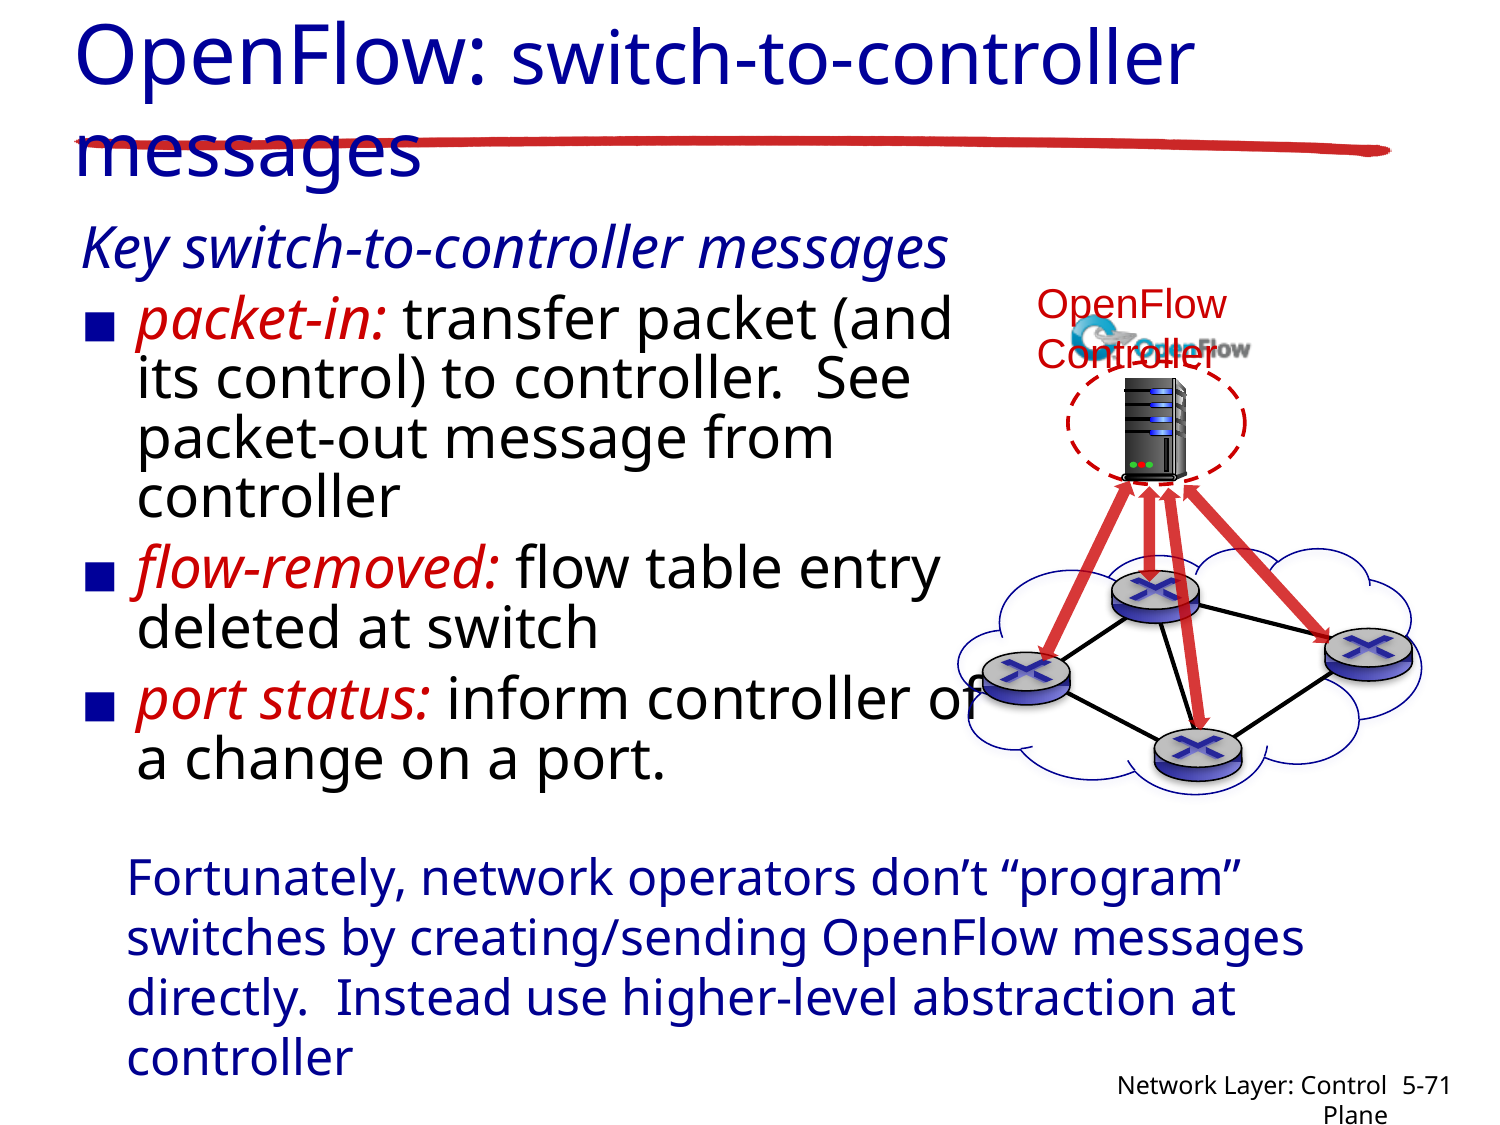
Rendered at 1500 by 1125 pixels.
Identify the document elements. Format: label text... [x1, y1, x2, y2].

slide_number 5-‹#› [1387, 1062, 1478, 1107]
picture [68, 130, 1407, 163]
text_box Fortunately, network operators don’t “program” switches by creating/sending OpenFlow messages directly. Instead use higher-level abstraction at controller [111, 837, 1404, 1093]
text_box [958, 269, 1422, 794]
footer Network Layer: Control Plane [1045, 1062, 1404, 1102]
list Key switch-to-controller messages packet-in: transfer packet (and its control) to controller. See packet-out message from controller flow-removed: flow table entry deleted at switch port status: inform controller of a change on a port. [65, 213, 1006, 976]
title OpenFlow: switch-to-controller messages [58, 2, 1407, 191]
